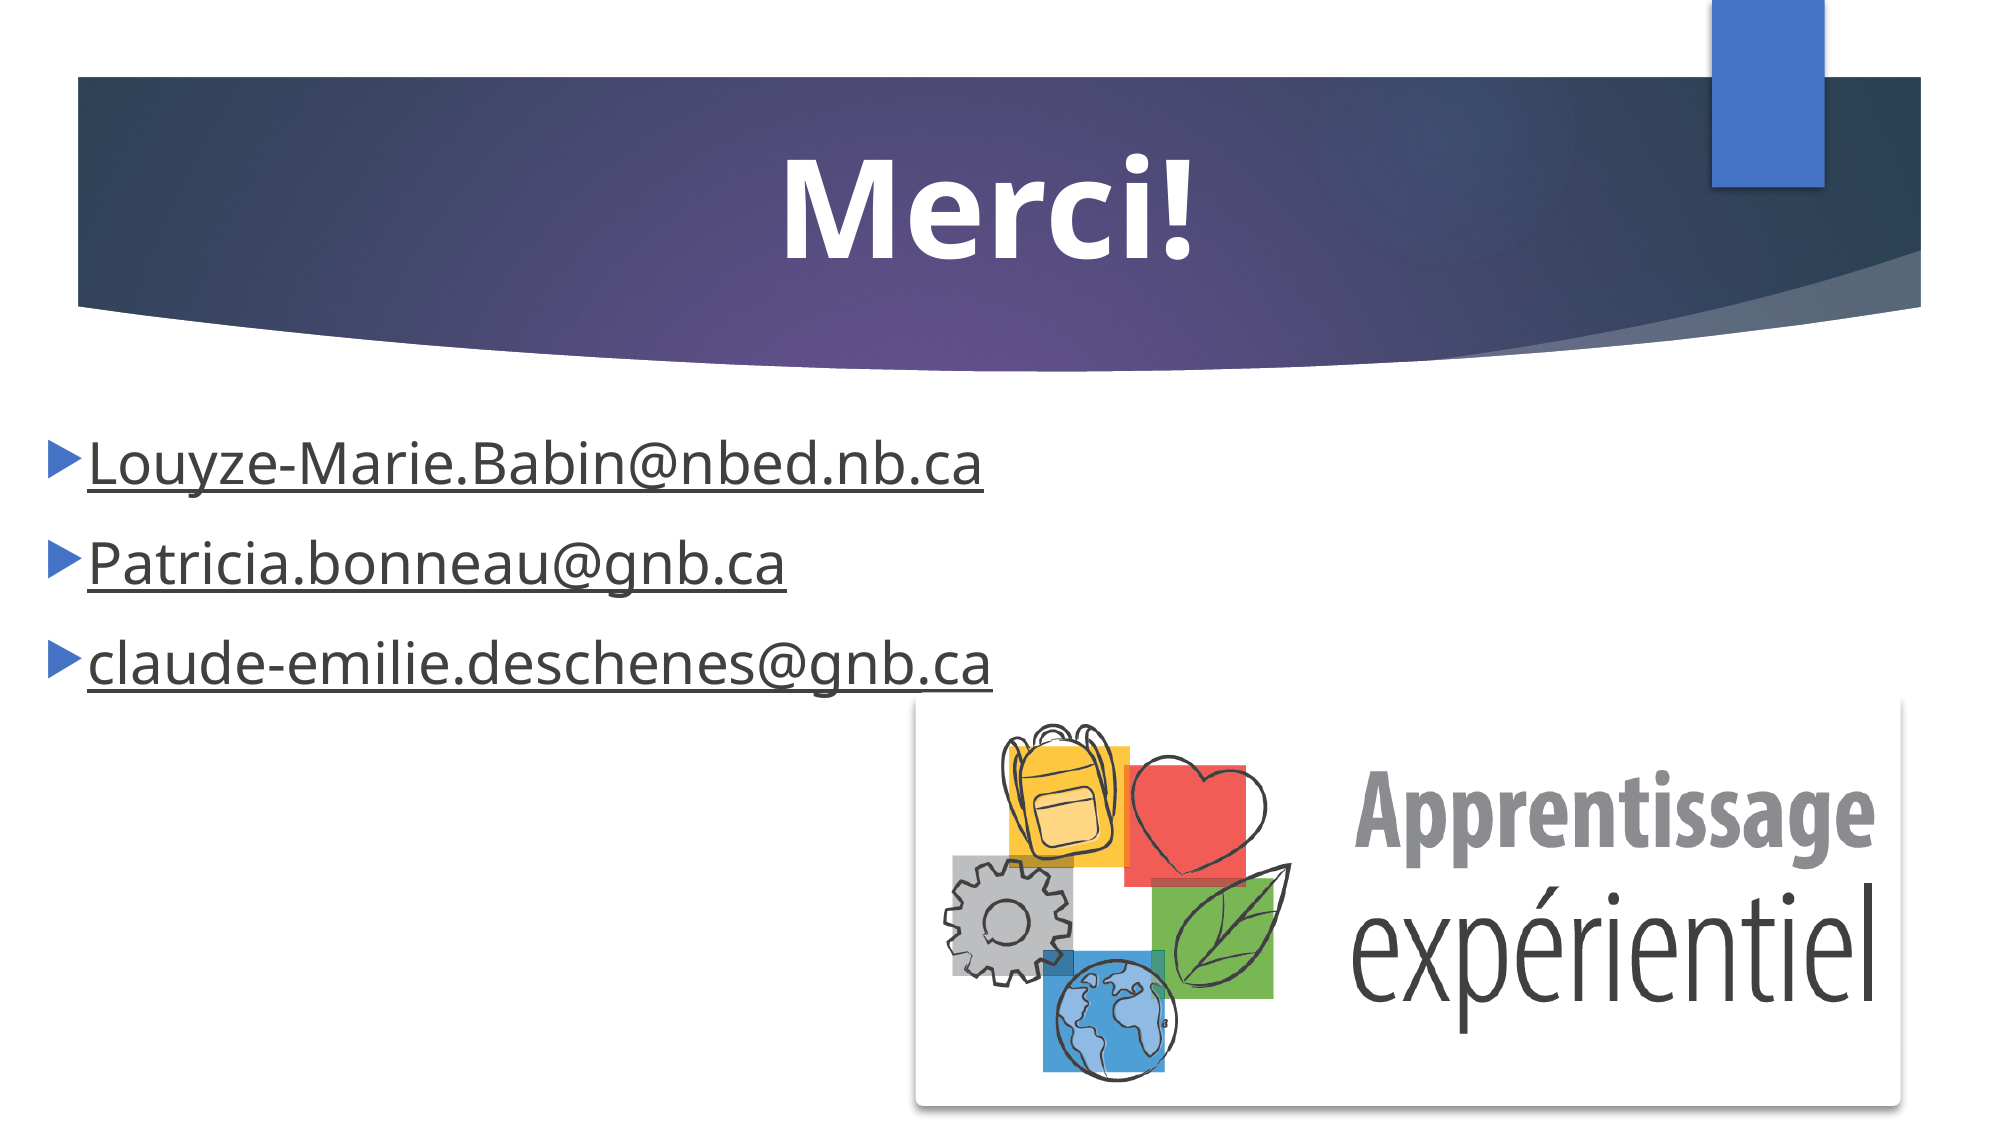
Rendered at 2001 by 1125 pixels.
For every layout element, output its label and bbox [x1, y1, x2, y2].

text_box [0, 0, 2000, 1125]
picture [915, 692, 1901, 1107]
